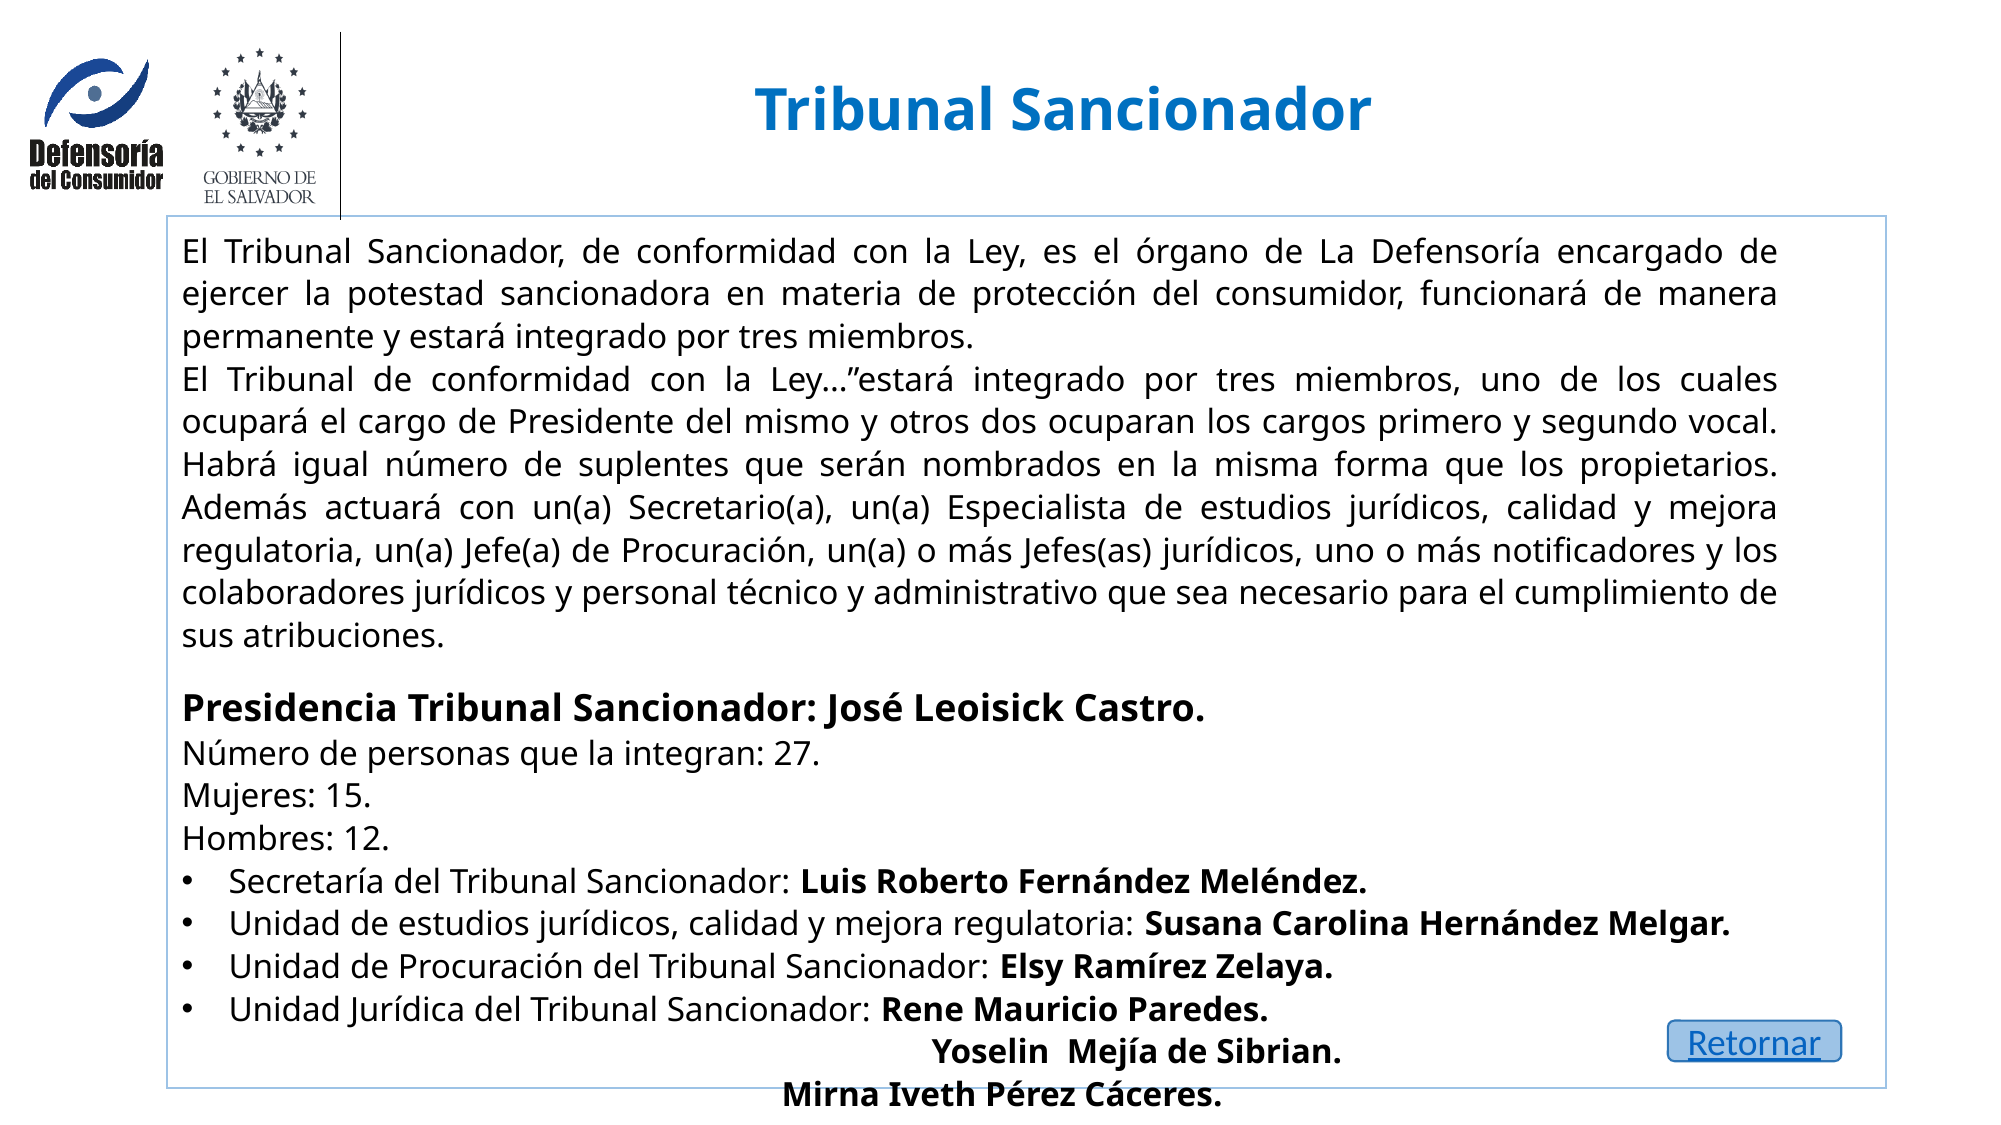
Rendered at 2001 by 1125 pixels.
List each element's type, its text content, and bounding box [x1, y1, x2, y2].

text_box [25, 31, 341, 220]
text_box El Tribunal Sancionador, de conformidad con la Ley, es el órgano de La Defensoría encargado de ejercer la potestad sancionadora en materia de protección del consumidor, funcionará de manera permanente y estará integrado por tres miembros. El Tribunal de conformidad con la Ley…”estará integrado por tres miembros, uno de los cuales ocupará el cargo de Presidente del mismo y otros dos ocuparan los cargos primero y segundo vocal. Habrá igual número de suplentes que serán nombrados en la misma forma que los propietarios. Además actuará con un(a) Secretario(a), un(a) Especialista de estudios jurídicos, calidad y mejora regulatoria, un(a) Jefe(a) de Procuración, un(a) o más Jefes(as) jurídicos, uno o más notificadores y los colaboradores jurídicos y personal técnico y administrativo que sea necesario para el cumplimiento de sus atribuciones. Presidencia Tribunal Sancionador: José Leoisick Castro. Número de personas que la integran: 27. Mujeres: 15. Hombres: 12. Secretaría del Tribunal Sancionador: Luis Roberto Fernández Meléndez. Unidad de estudios jurídicos, calidad y mejora regulatoria: Susana Carolina Hernández Melgar. Unidad de Procuración del Tribunal Sancionador: Elsy Ramírez Zelaya. Unidad Jurídica del Tribunal Sancionador: Rene Mauricio Paredes. Yoselin Mejía de Sibrian. Mirna Iveth Pérez Cáceres. [166, 219, 1796, 1121]
text_box [341, 215, 1887, 1089]
text_box Tribunal Sancionador [416, 72, 1711, 175]
text_box Retornar [1666, 1019, 1843, 1063]
